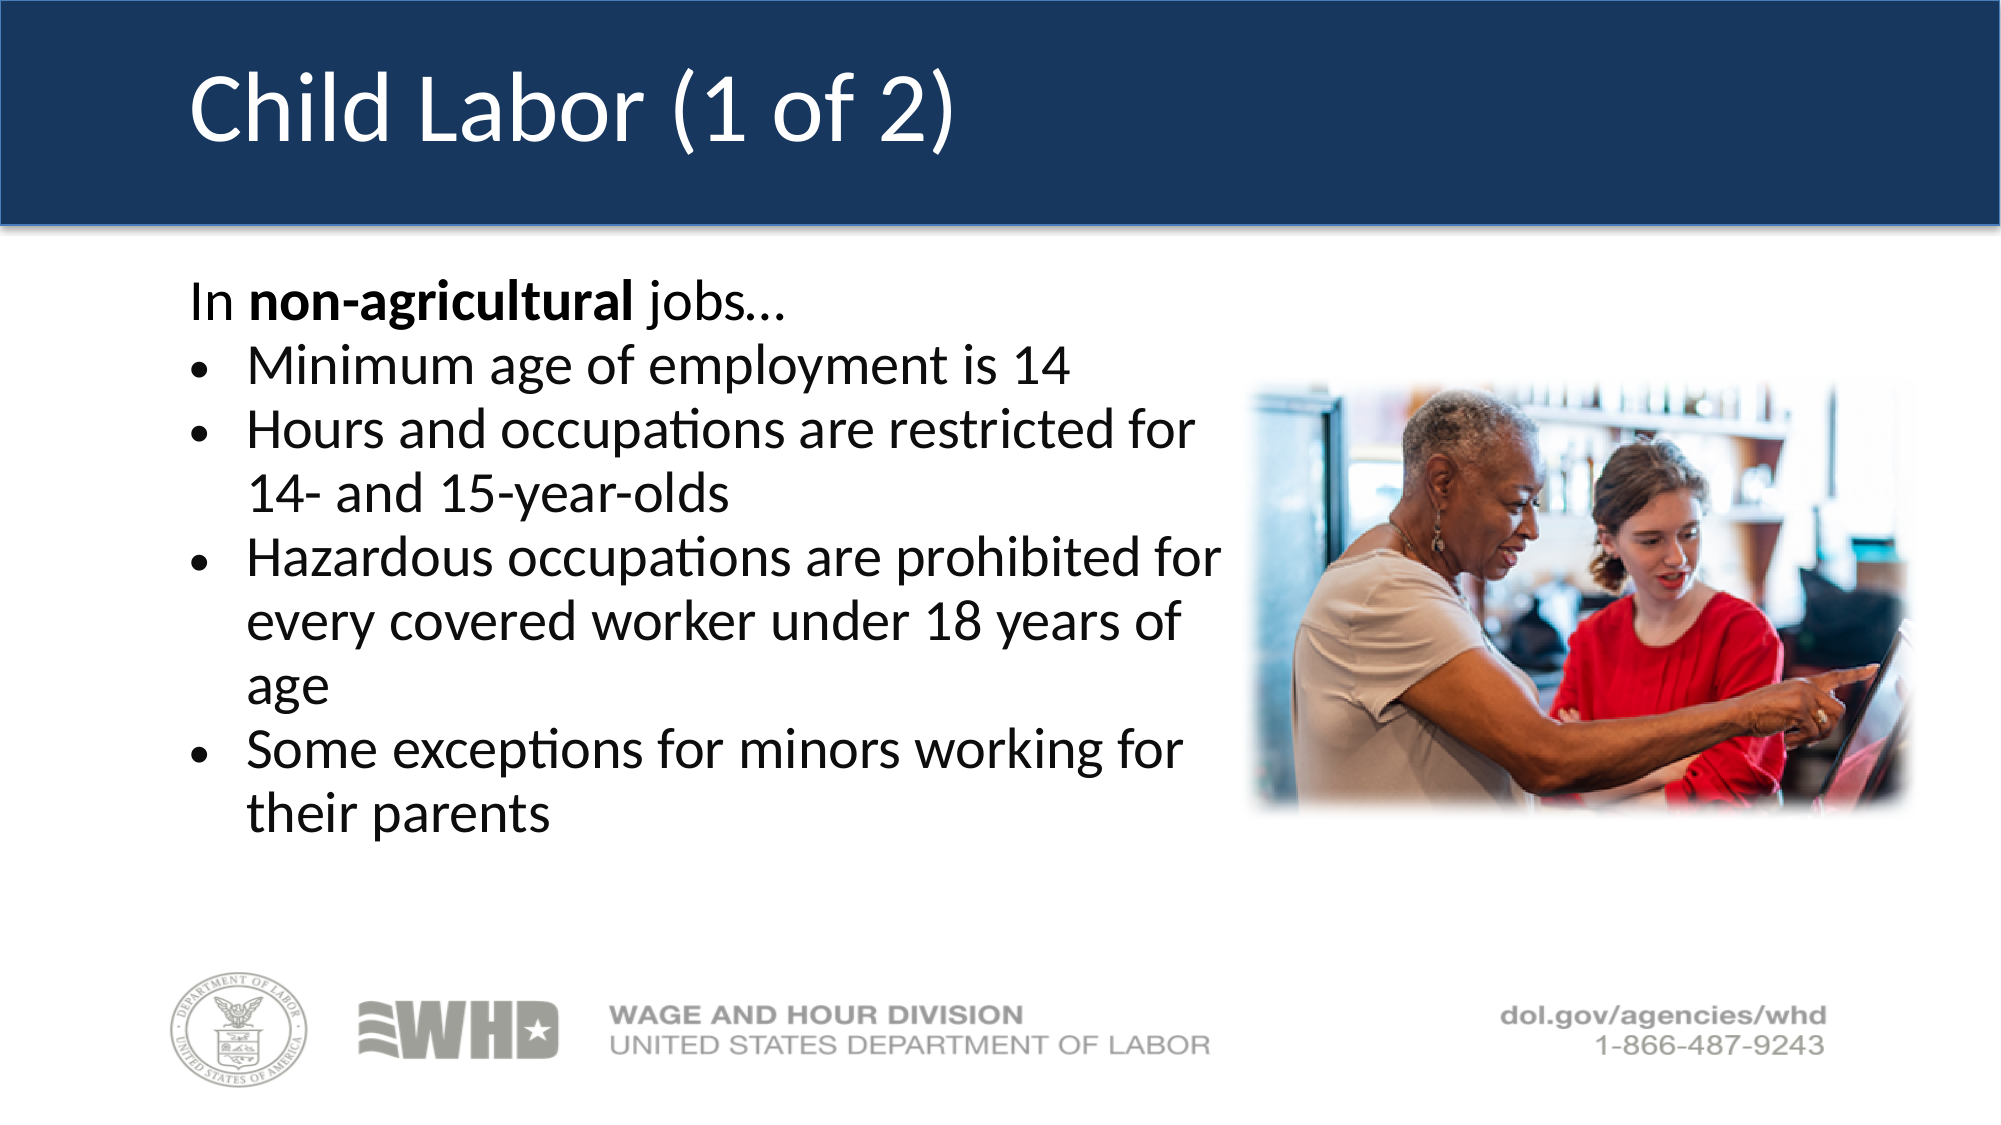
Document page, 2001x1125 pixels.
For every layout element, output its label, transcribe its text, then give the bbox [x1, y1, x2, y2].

picture [1240, 376, 1919, 821]
list In non-agricultural jobs… Minimum age of employment is 14 Hours and occupations are restricted for 14- and 15-year-olds Hazardous occupations are prohibited for every covered worker under 18 years of age Some exceptions for minors working for their parents [174, 269, 1241, 959]
title Child Labor (1 of 2) [174, 0, 1900, 233]
picture [154, 964, 1846, 1096]
